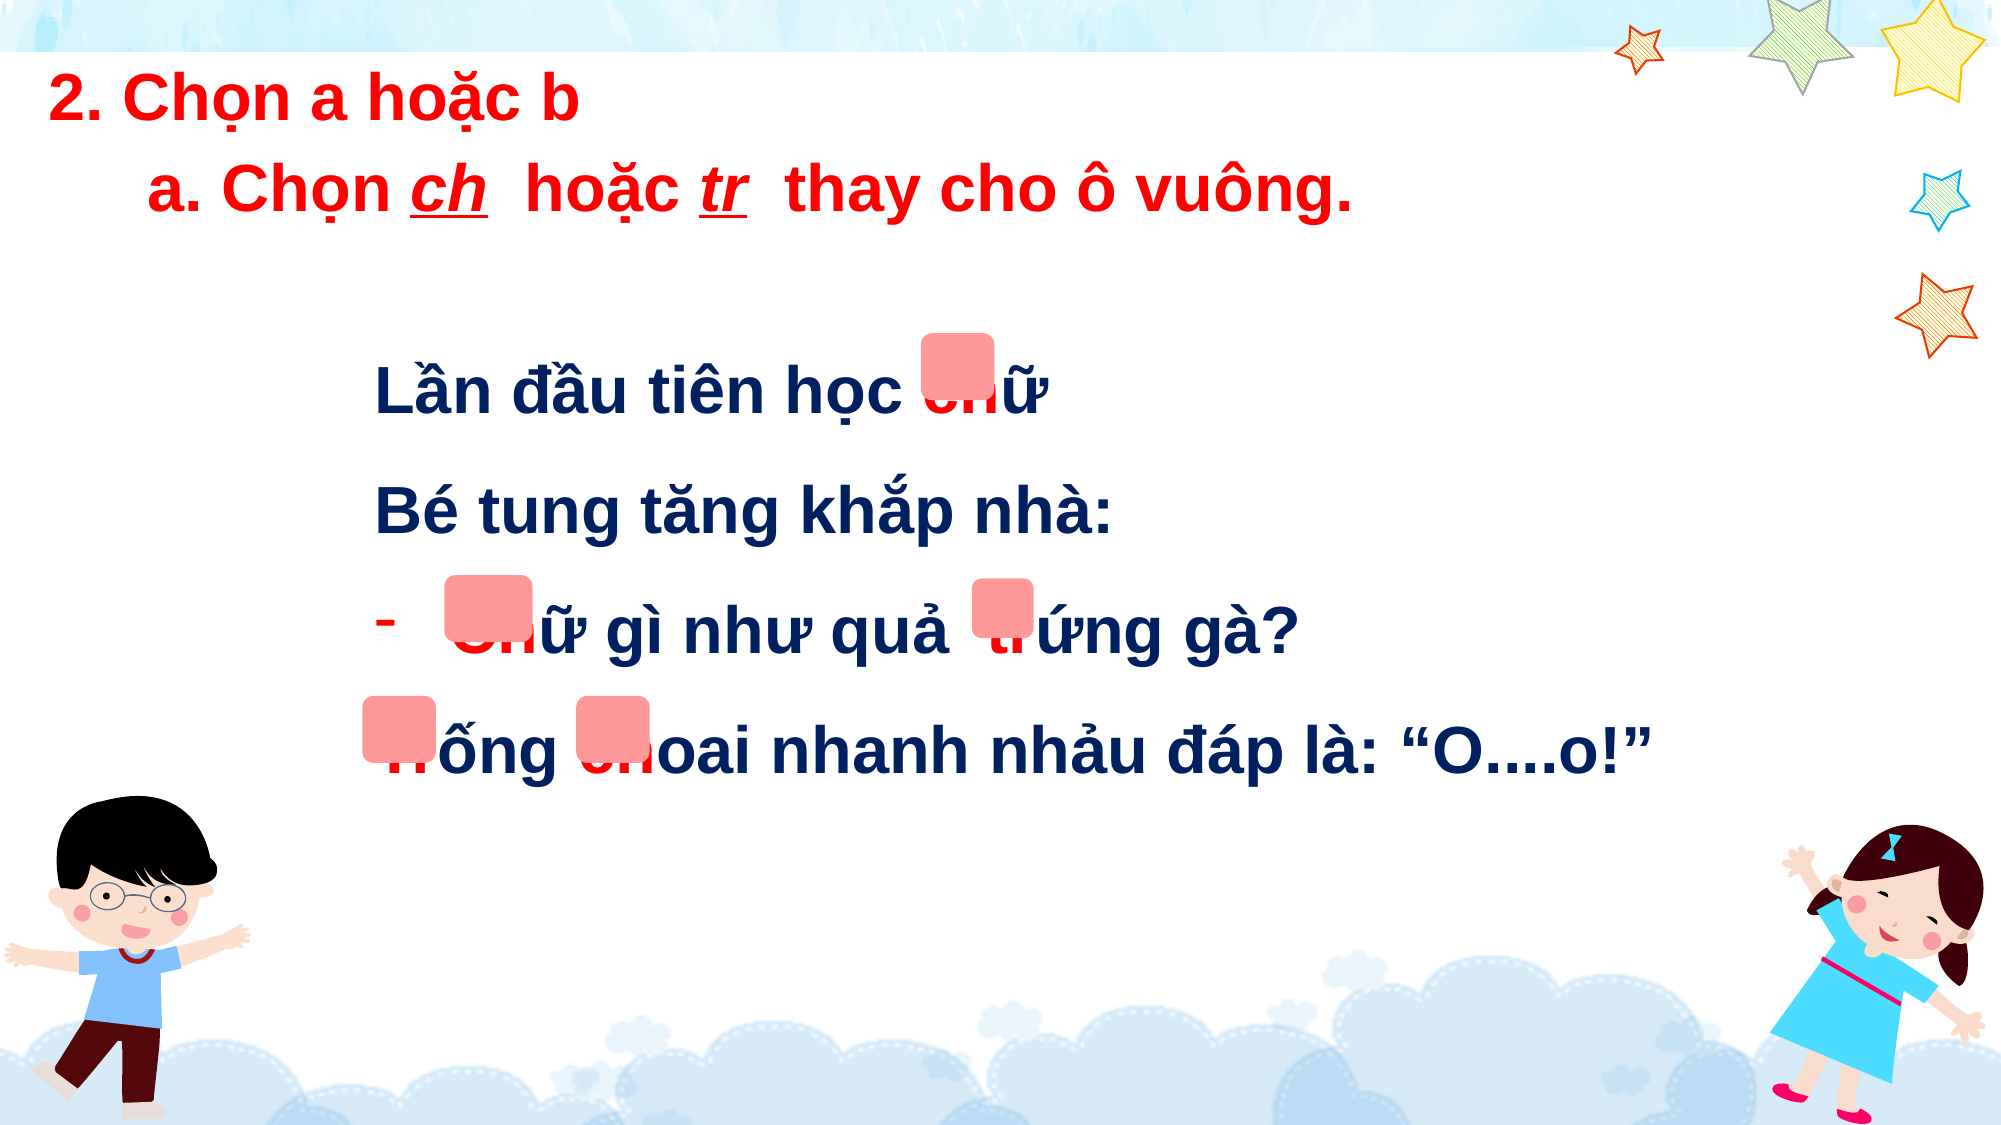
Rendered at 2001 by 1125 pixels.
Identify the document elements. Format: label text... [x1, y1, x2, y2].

text_box [1893, 271, 1979, 360]
text_box [575, 694, 651, 764]
picture [0, 795, 2001, 1125]
text_box [919, 332, 996, 402]
text_box [970, 577, 1035, 640]
text_box [443, 574, 534, 644]
text_box a. Chọn ch hoặc tr thay cho ô vuông. [127, 134, 1490, 235]
text_box [1747, 52, 1856, 97]
text_box 2. Chọn a hoặc b [28, 52, 1391, 144]
text_box Lần đầu tiên học chữ Bé tung tăng khắp nhà: Chữ gì như quả trứng gà? Trống choai nhanh nhảu đáp là: “O....o!” [354, 296, 1717, 797]
picture [0, 0, 2000, 52]
text_box [1613, 52, 1665, 76]
text_box [361, 694, 437, 764]
text_box [1893, 52, 1976, 104]
text_box [1909, 169, 1971, 233]
